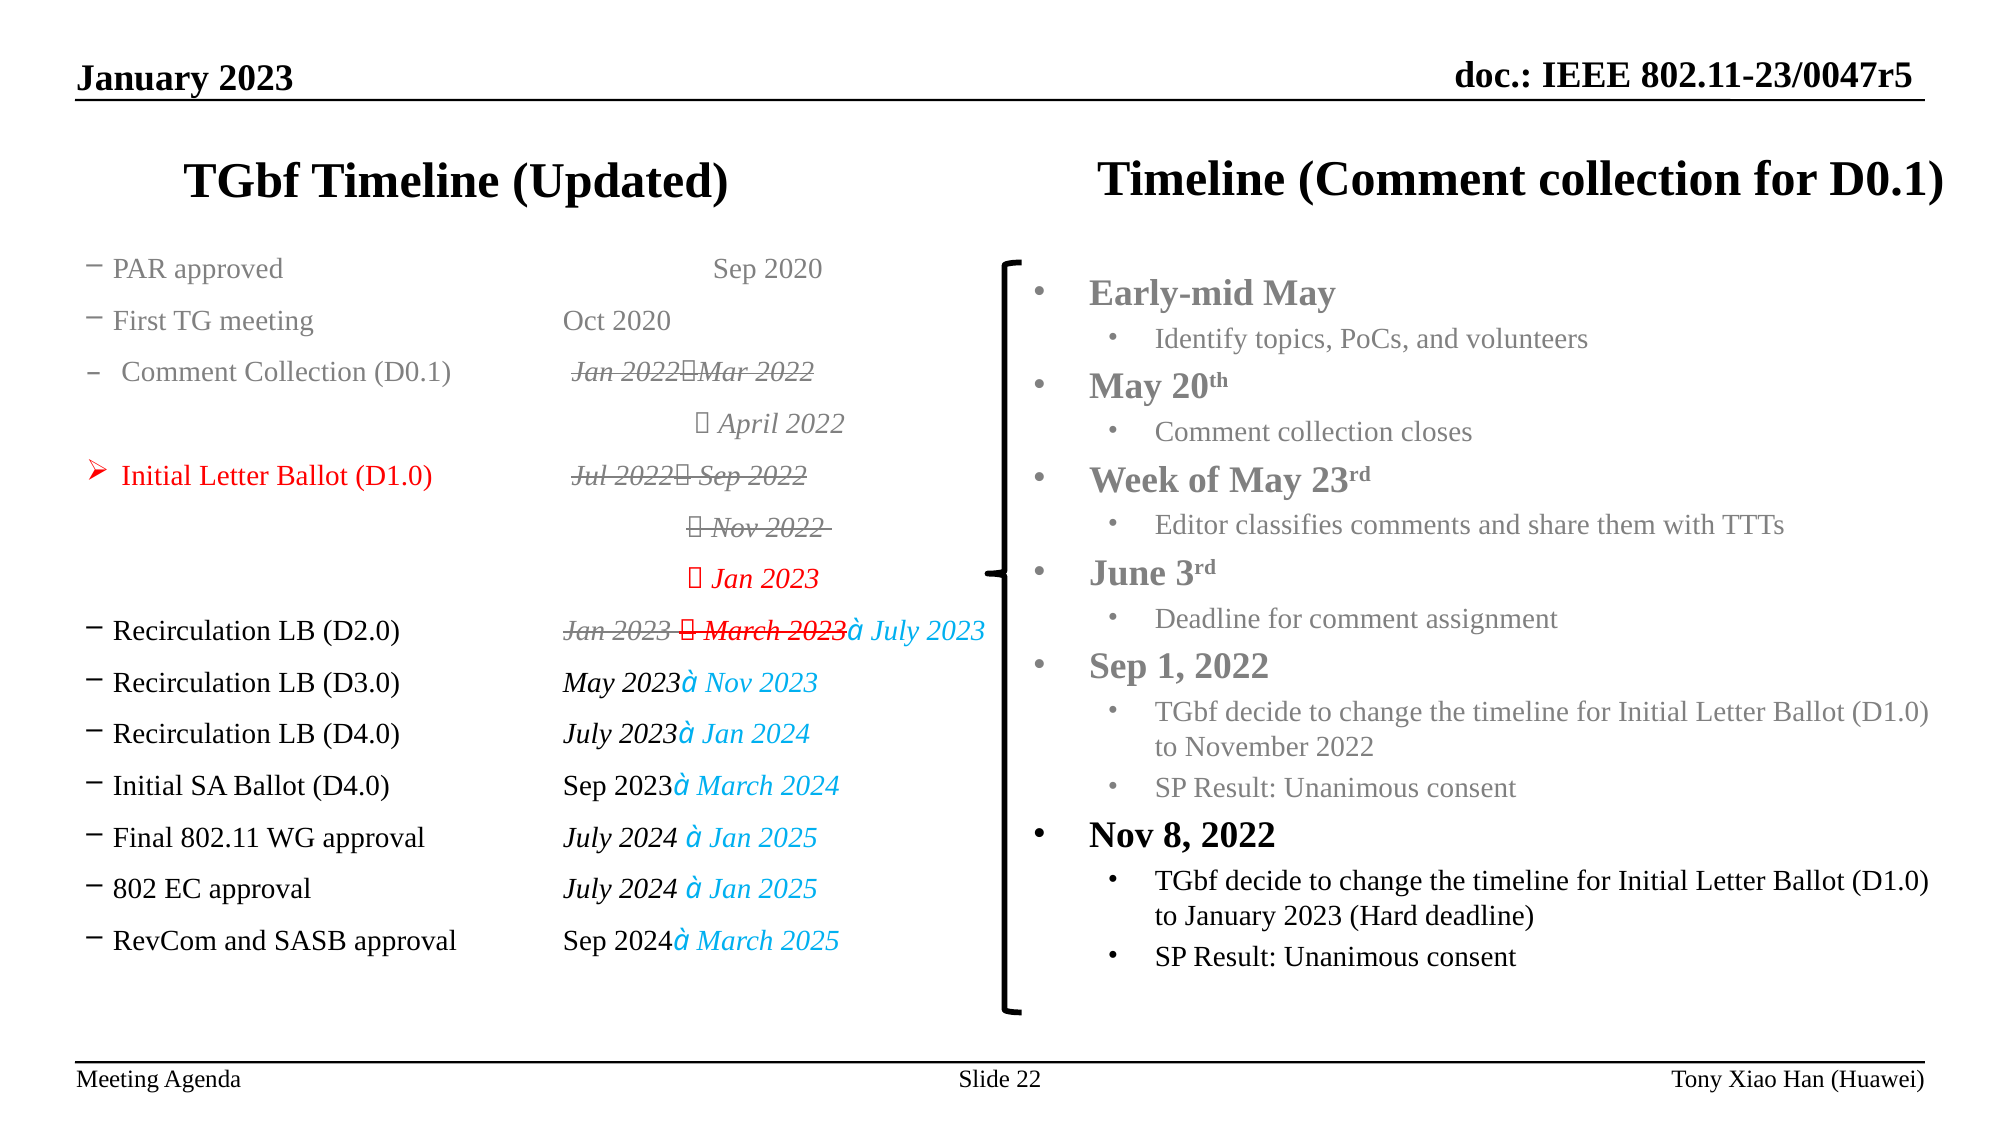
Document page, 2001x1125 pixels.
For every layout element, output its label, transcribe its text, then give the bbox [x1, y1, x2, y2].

text_box PAR approved Sep 2020 First TG meeting Oct 2020 Comment Collection (D0.1) Jan 2022Mar 2022  April 2022 Initial Letter Ballot (D1.0) Jul 2022 Sep 2022  Nov 2022  Jan 2023 Recirculation LB (D2.0) Jan 2023  March 2023à July 2023 Recirculation LB (D3.0) May 2023à Nov 2023 Recirculation LB (D4.0) July 2023à Jan 2024 Initial SA Ballot (D4.0) Sep 2023à March 2024 Final 802.11 WG approval July 2024 à Jan 2025 802 EC approval July 2024 à Jan 2025 RevCom and SASB approval Sep 2024à March 2025 [75, 243, 1022, 1051]
text_box [987, 262, 1022, 1013]
text_box Early-mid May Identify topics, PoCs, and volunteers May 20th Comment collection closes Week of May 23rd Editor classifies comments and share them with TTTs June 3rd Deadline for comment assignment Sep 1, 2022 TGbf decide to change the timeline for Initial Letter Ballot (D1.0) to November 2022 SP Result: Unanimous consent Nov 8, 2022 TGbf decide to change the timeline for Initial Letter Ballot (D1.0) to January 2023 (Hard deadline) SP Result: Unanimous consent [1021, 262, 1963, 1063]
text_box Timeline (Comment collection for D0.1) [1067, 141, 1975, 209]
title TGbf Timeline (Updated) [75, 139, 838, 215]
